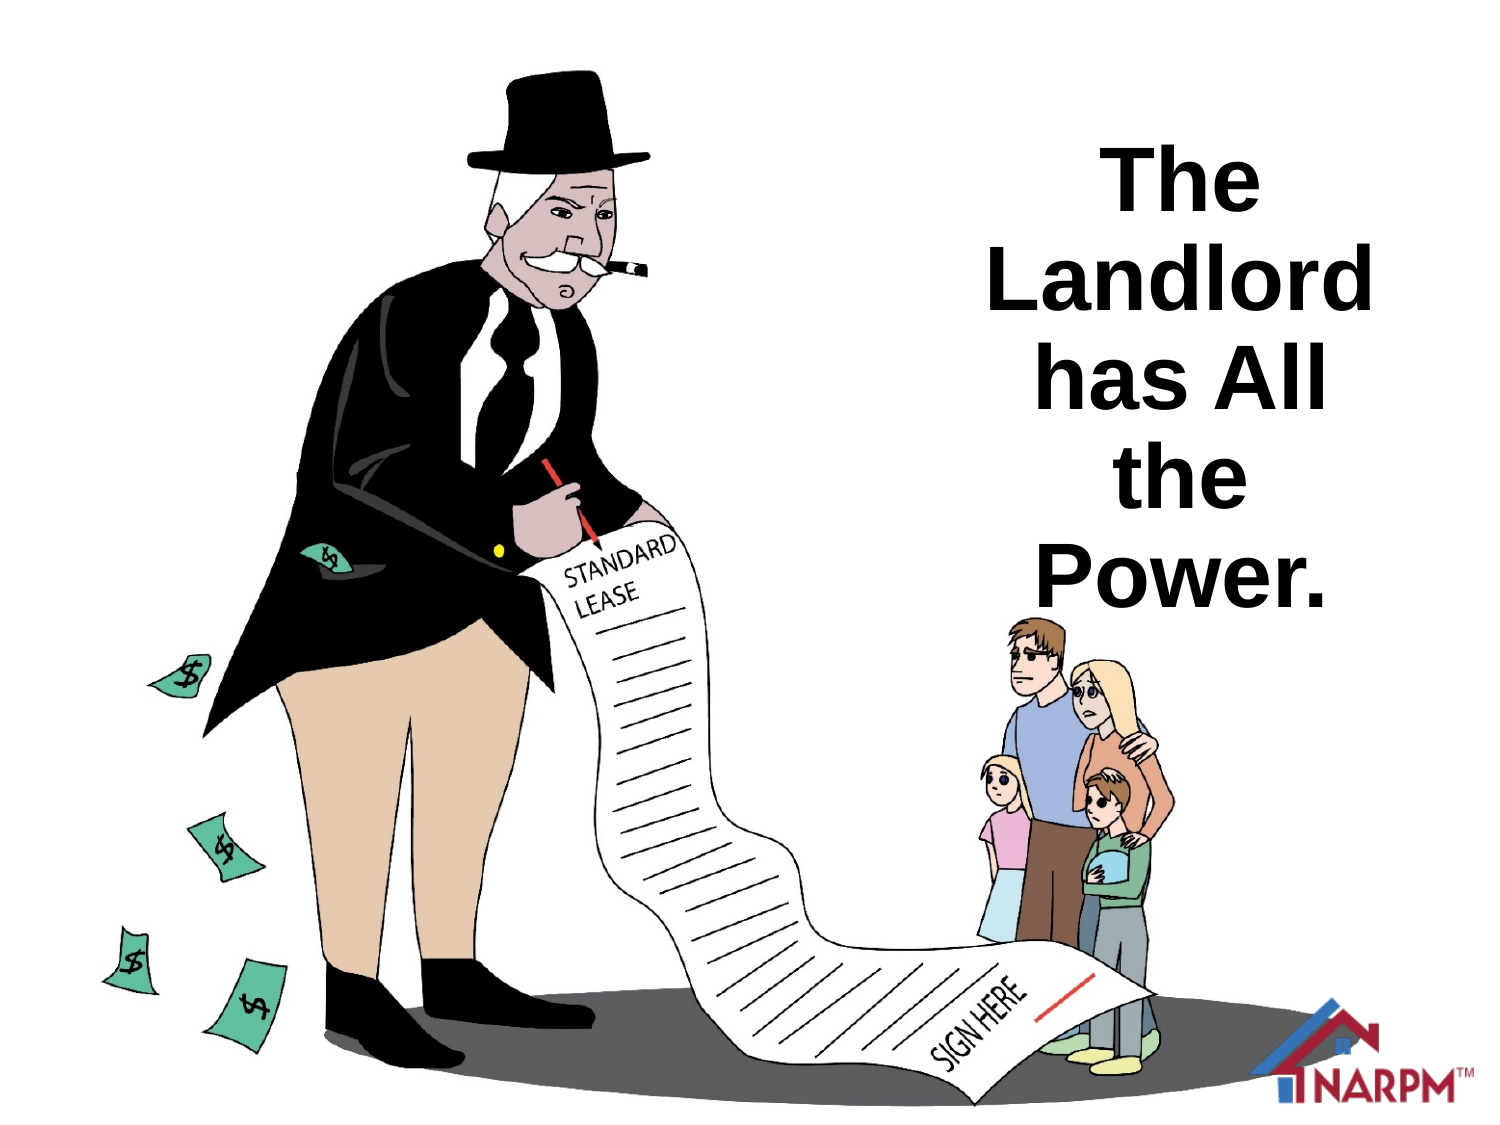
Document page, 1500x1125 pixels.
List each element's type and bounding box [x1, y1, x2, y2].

list [37, 2, 1473, 1125]
picture [1237, 987, 1488, 1113]
